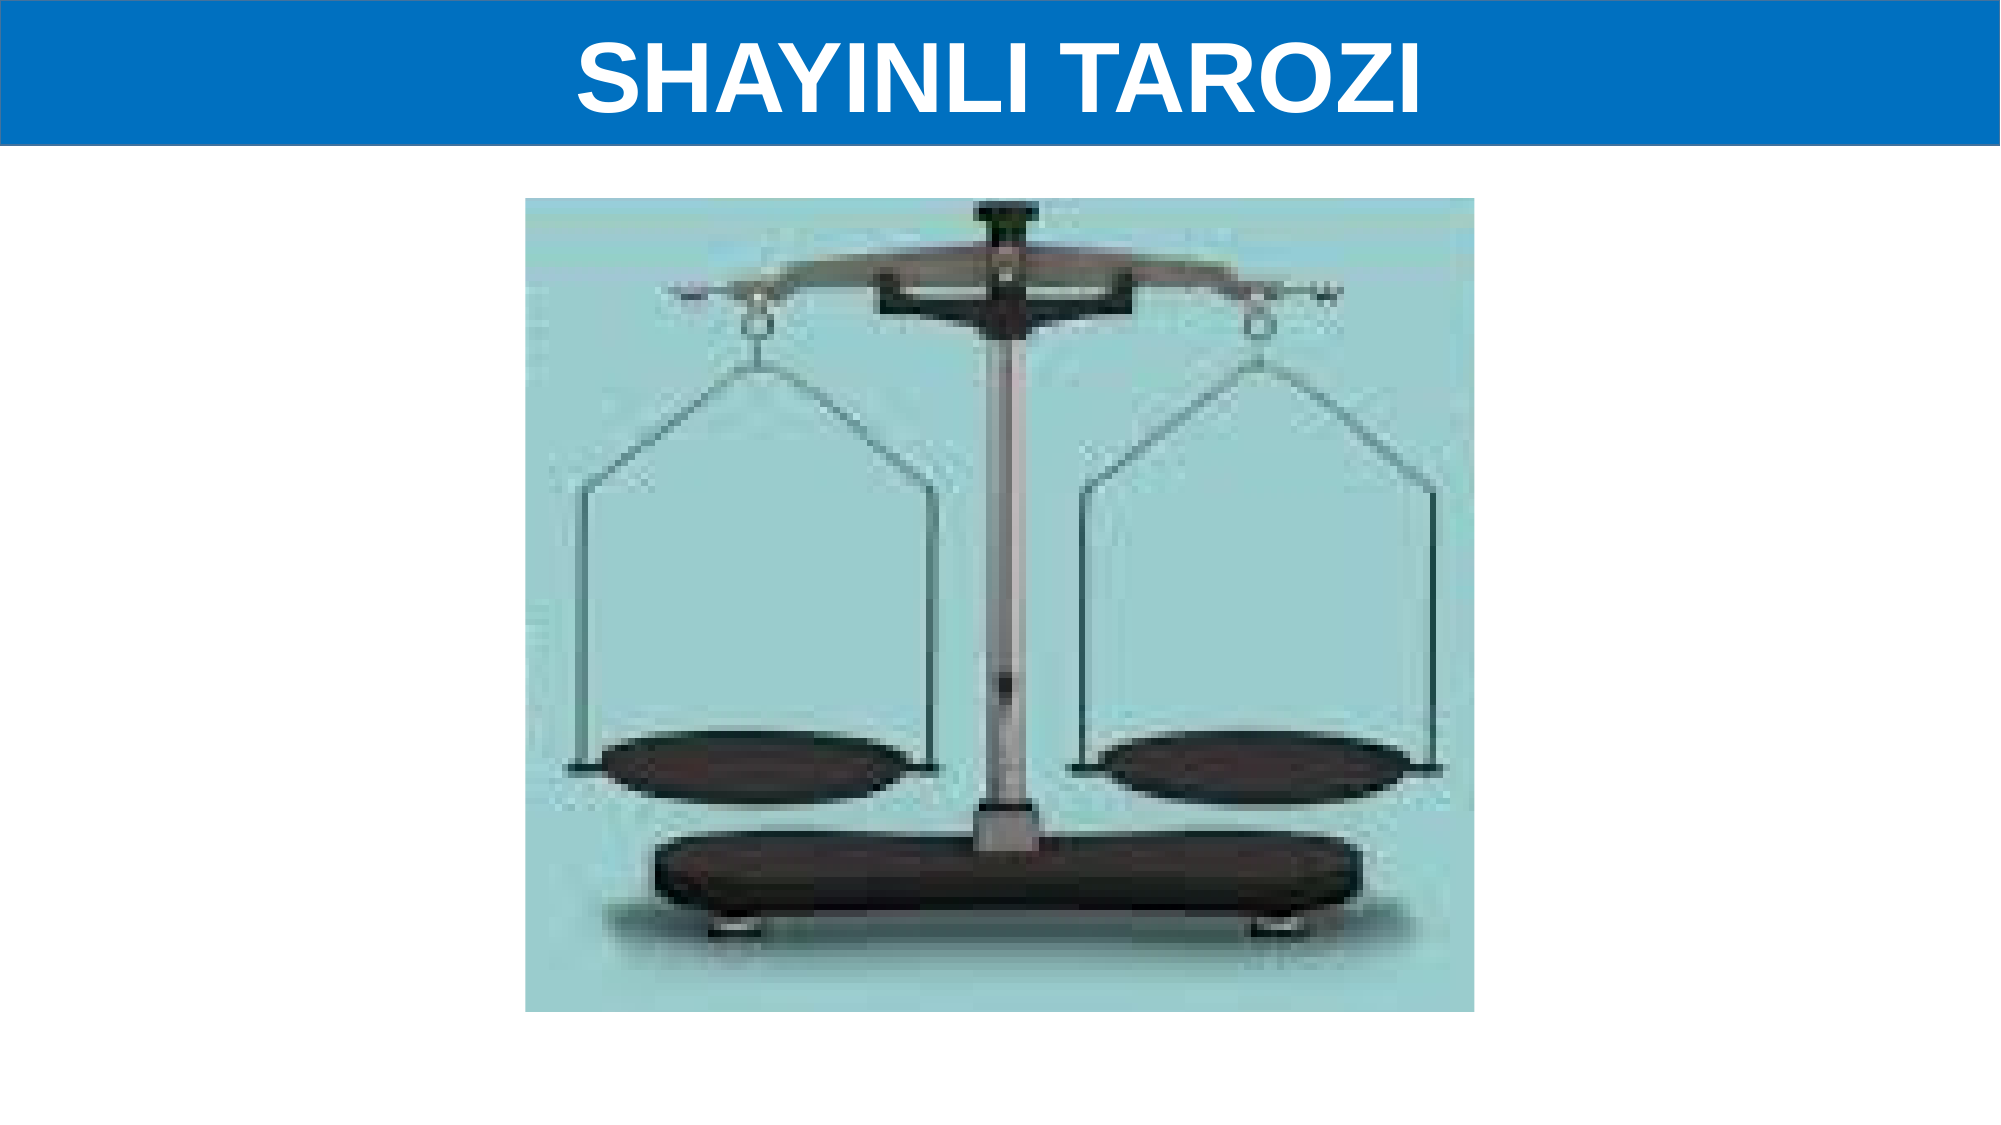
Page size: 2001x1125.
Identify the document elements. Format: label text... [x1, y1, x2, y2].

text_box SHAYINLI TAROZI [0, 0, 2000, 146]
picture [525, 198, 1475, 1012]
